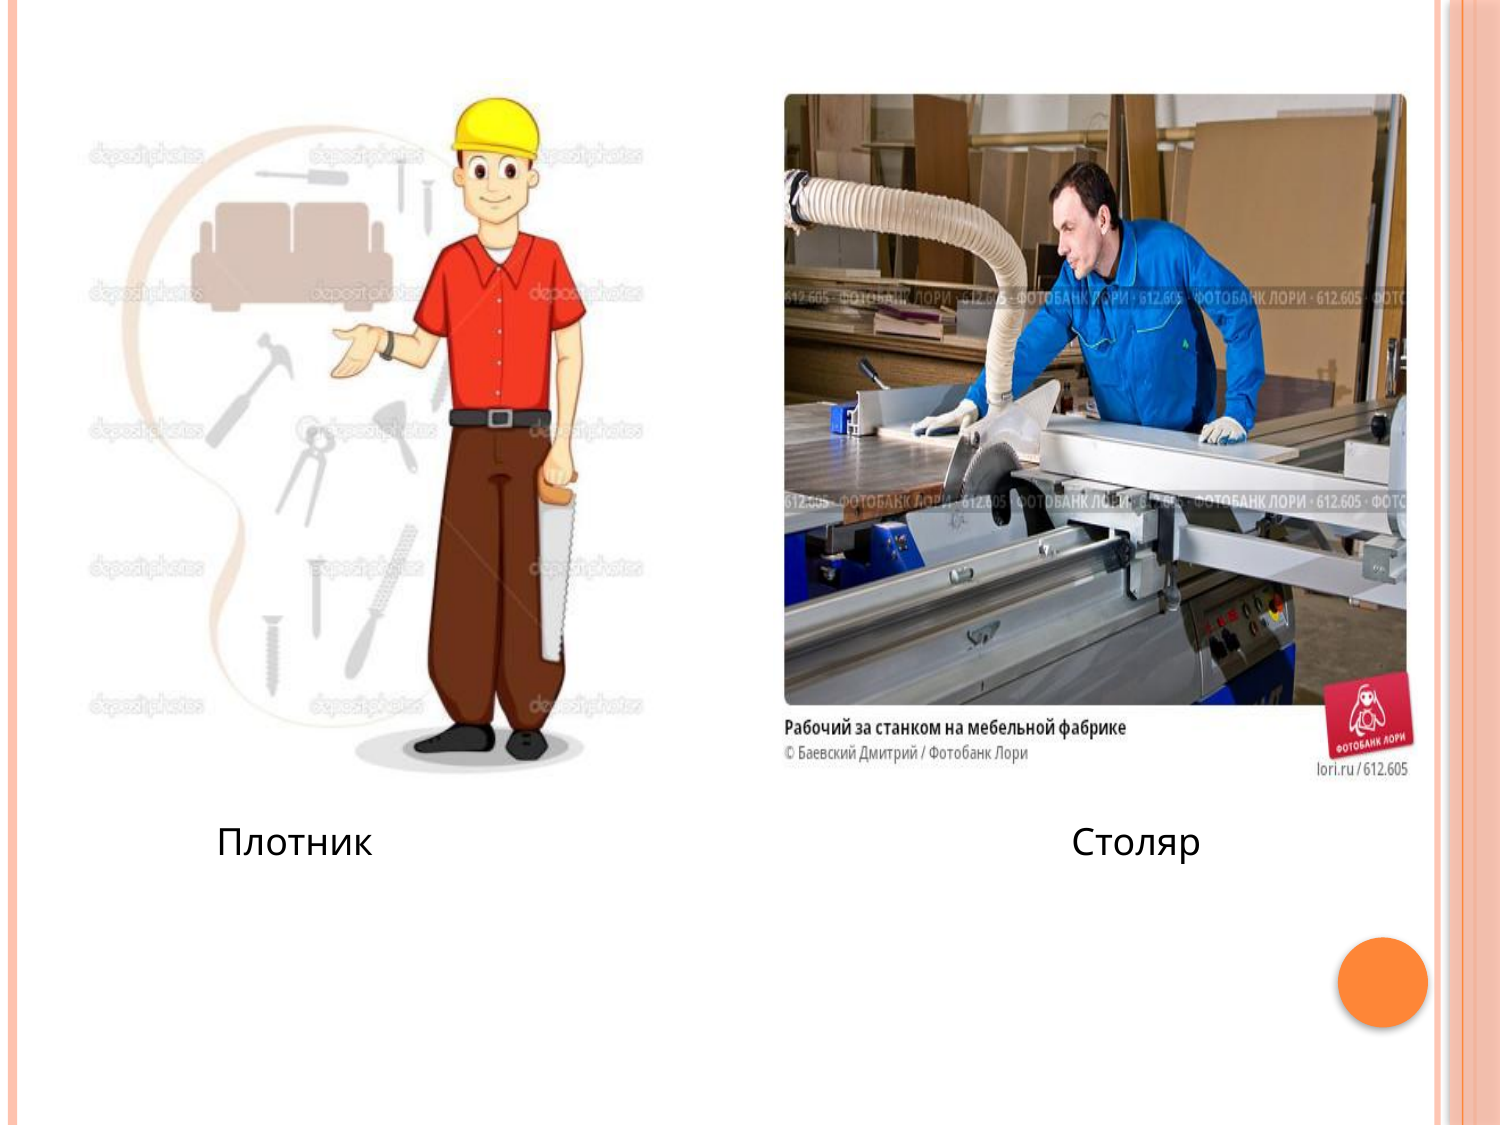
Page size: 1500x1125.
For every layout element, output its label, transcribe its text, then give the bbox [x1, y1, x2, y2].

picture [52, 77, 680, 783]
text_box Столяр [1056, 810, 1216, 871]
picture [773, 77, 1419, 788]
text_box Плотник [201, 810, 389, 871]
